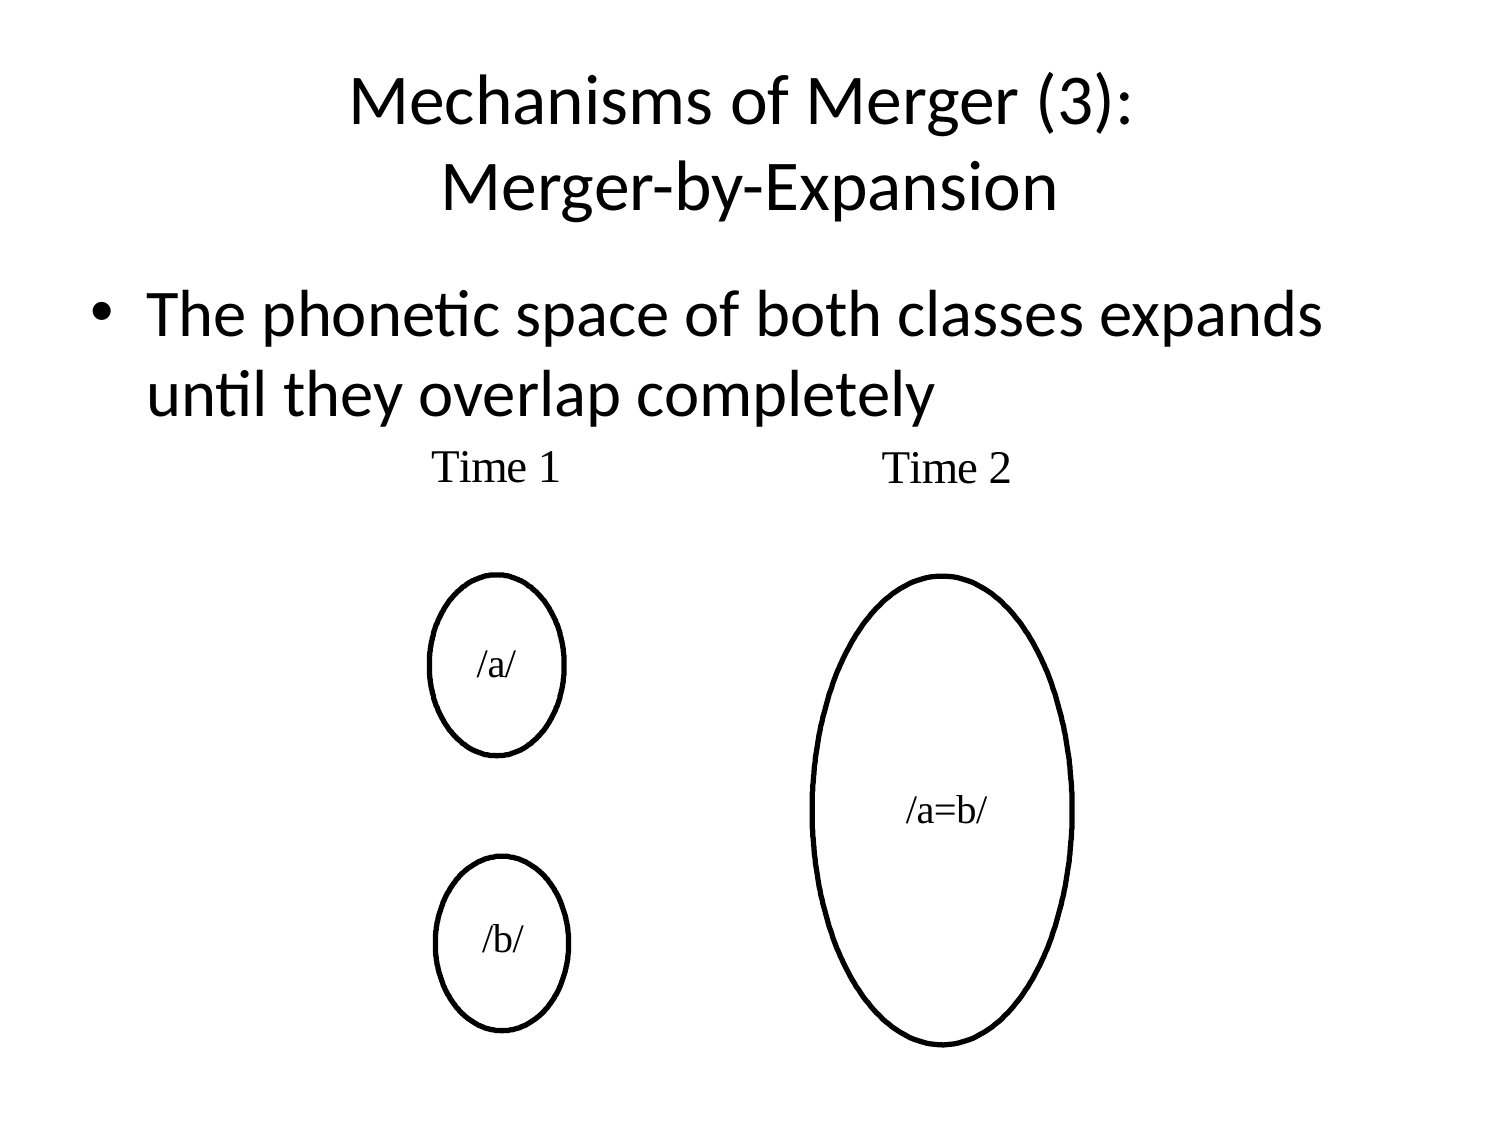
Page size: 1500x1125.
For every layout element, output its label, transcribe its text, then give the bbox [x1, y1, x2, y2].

list The phonetic space of both classes expands until they overlap completely [75, 262, 1425, 463]
title Mechanisms of Merger (3): Merger-by-Expansion [75, 45, 1425, 233]
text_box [274, 374, 1268, 1125]
